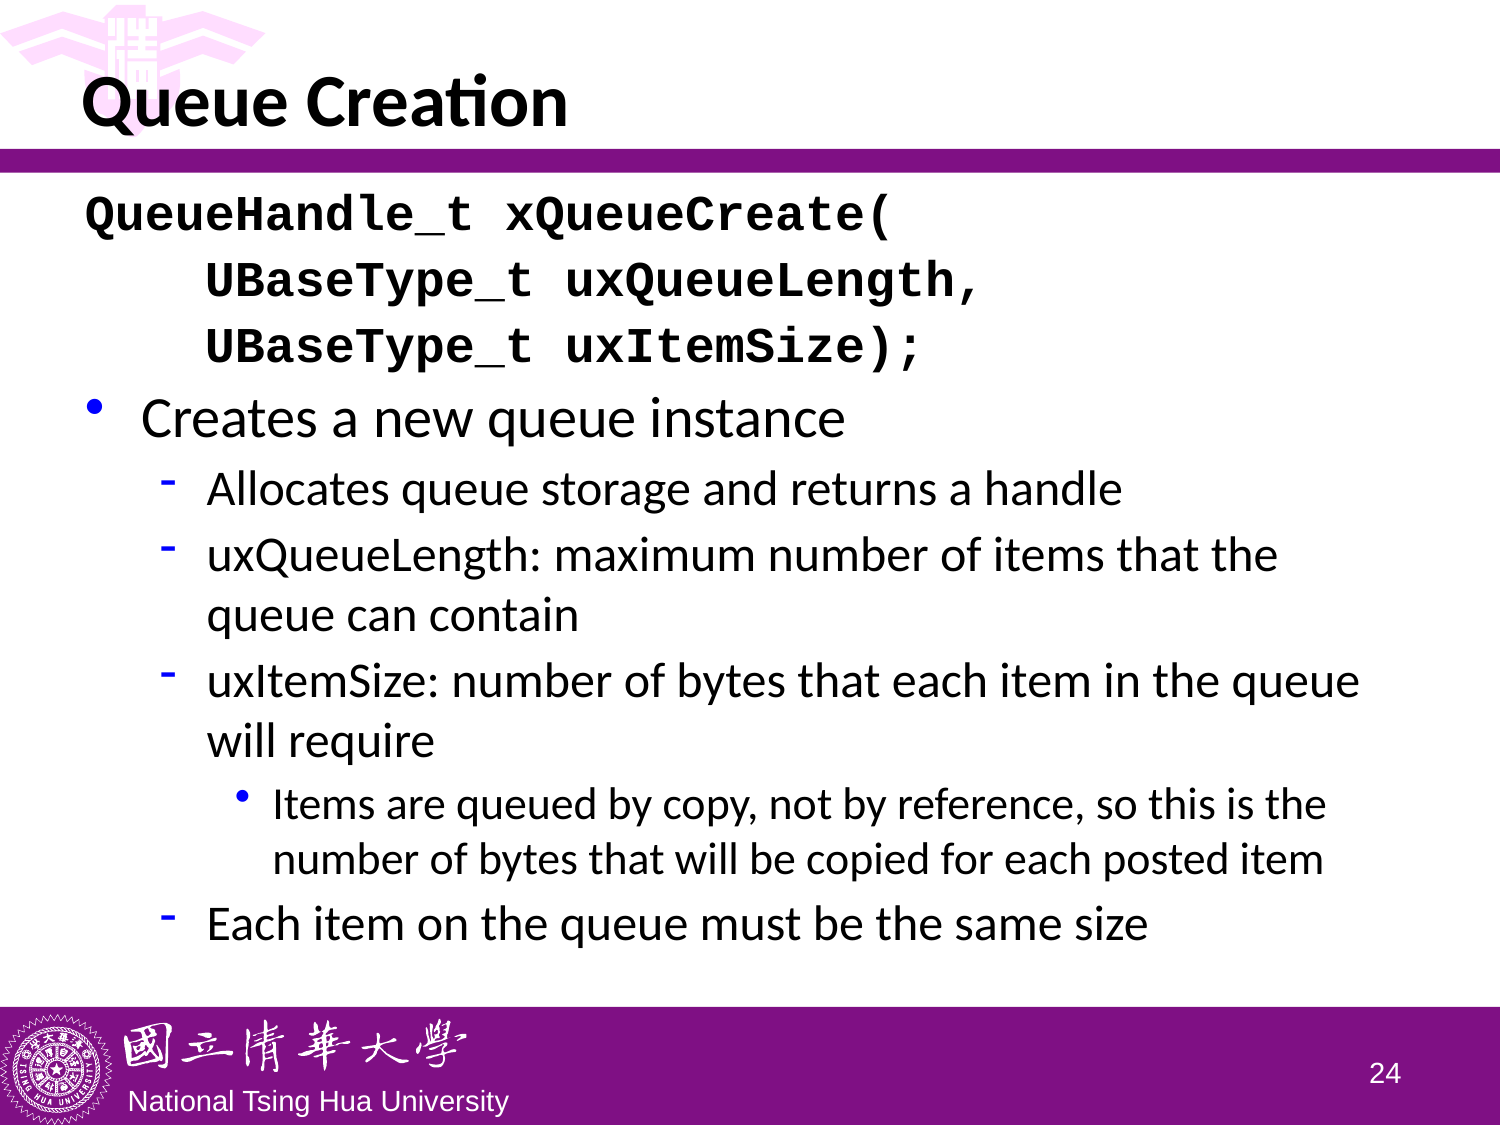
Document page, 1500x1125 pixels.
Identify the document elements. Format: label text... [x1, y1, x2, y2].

slide_number 23 [1104, 1021, 1417, 1097]
title Queue Creation [66, 37, 1413, 149]
list QueueHandle_t xQueueCreate( UBaseType_t uxQueueLength, UBaseType_t uxItemSize); Creates a new queue instance Allocates queue storage and returns a handle uxQueueLength: maximum number of items that the queue can contain uxItemSize: number of bytes that each item in the queue will require Items are queued by copy, not by reference, so this is the number of bytes that will be copied for each posted item Each item on the queue must be the same size [69, 172, 1412, 1000]
